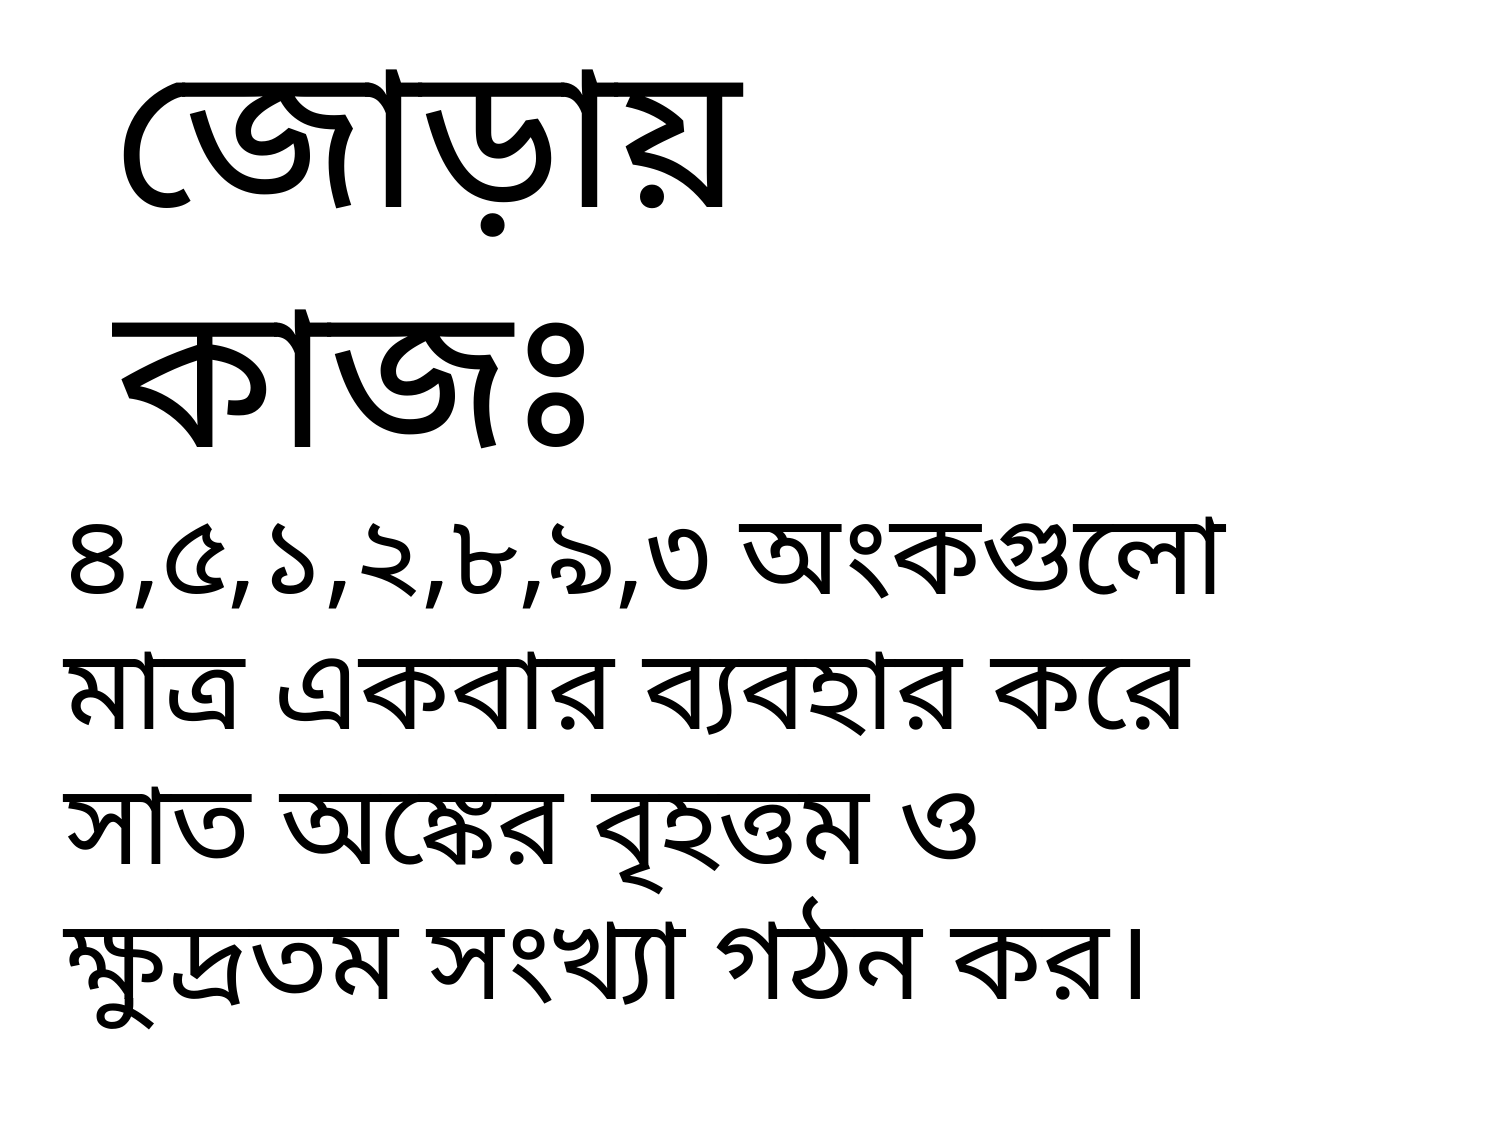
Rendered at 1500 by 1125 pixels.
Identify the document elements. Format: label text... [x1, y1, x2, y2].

text_box জোড়ায় কাজঃ [99, 0, 1100, 474]
text_box ৪,৫,১,২,৮,৯,৩ অংকগুলো মাত্র একবার ব্যবহার করে সাত অঙ্কের বৃহত্তম ও ক্ষুদ্রতম সংখ্যা গঠন কর। [50, 474, 1288, 1030]
